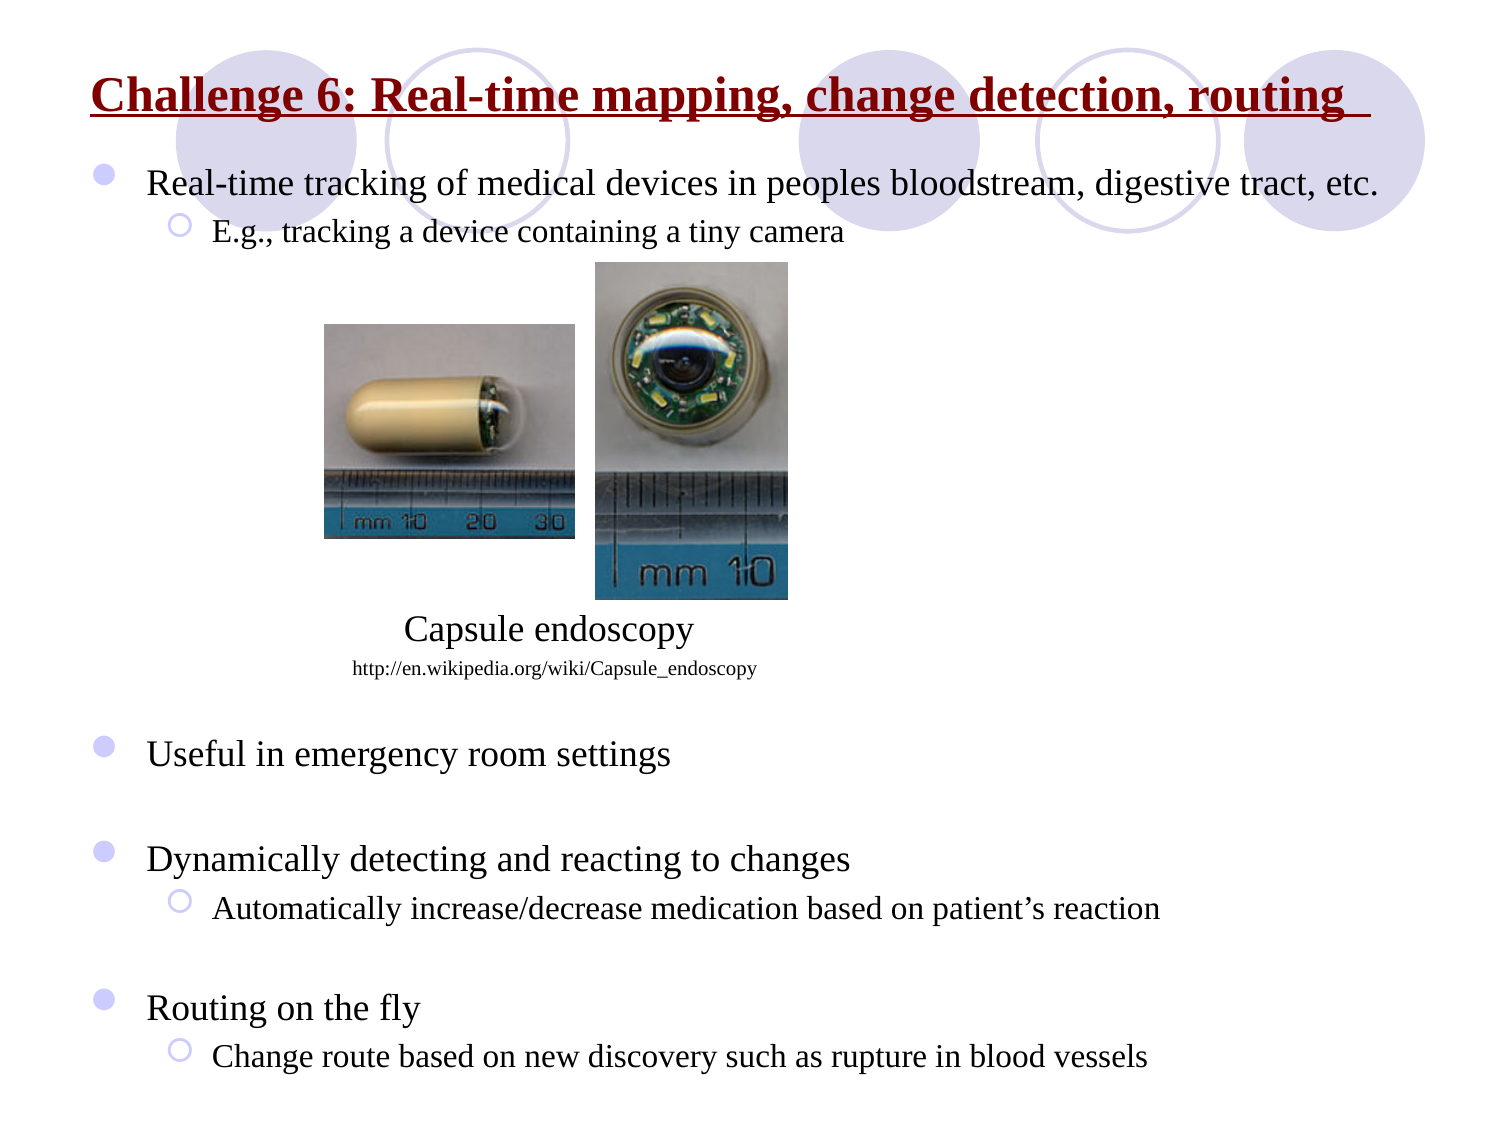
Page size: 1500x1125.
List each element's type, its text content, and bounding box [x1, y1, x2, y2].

list Real-time tracking of medical devices in peoples bloodstream, digestive tract, etc. E.g., tracking a device containing a tiny camera Useful in emergency room settings Dynamically detecting and reacting to changes Automatically increase/decrease medication based on patient’s reaction Routing on the fly Change route based on new discovery such as rupture in blood vessels [74, 149, 1426, 1125]
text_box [324, 262, 788, 601]
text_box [337, 596, 776, 688]
title Challenge 6: Real-time mapping, change detection, routing [74, 44, 1426, 138]
